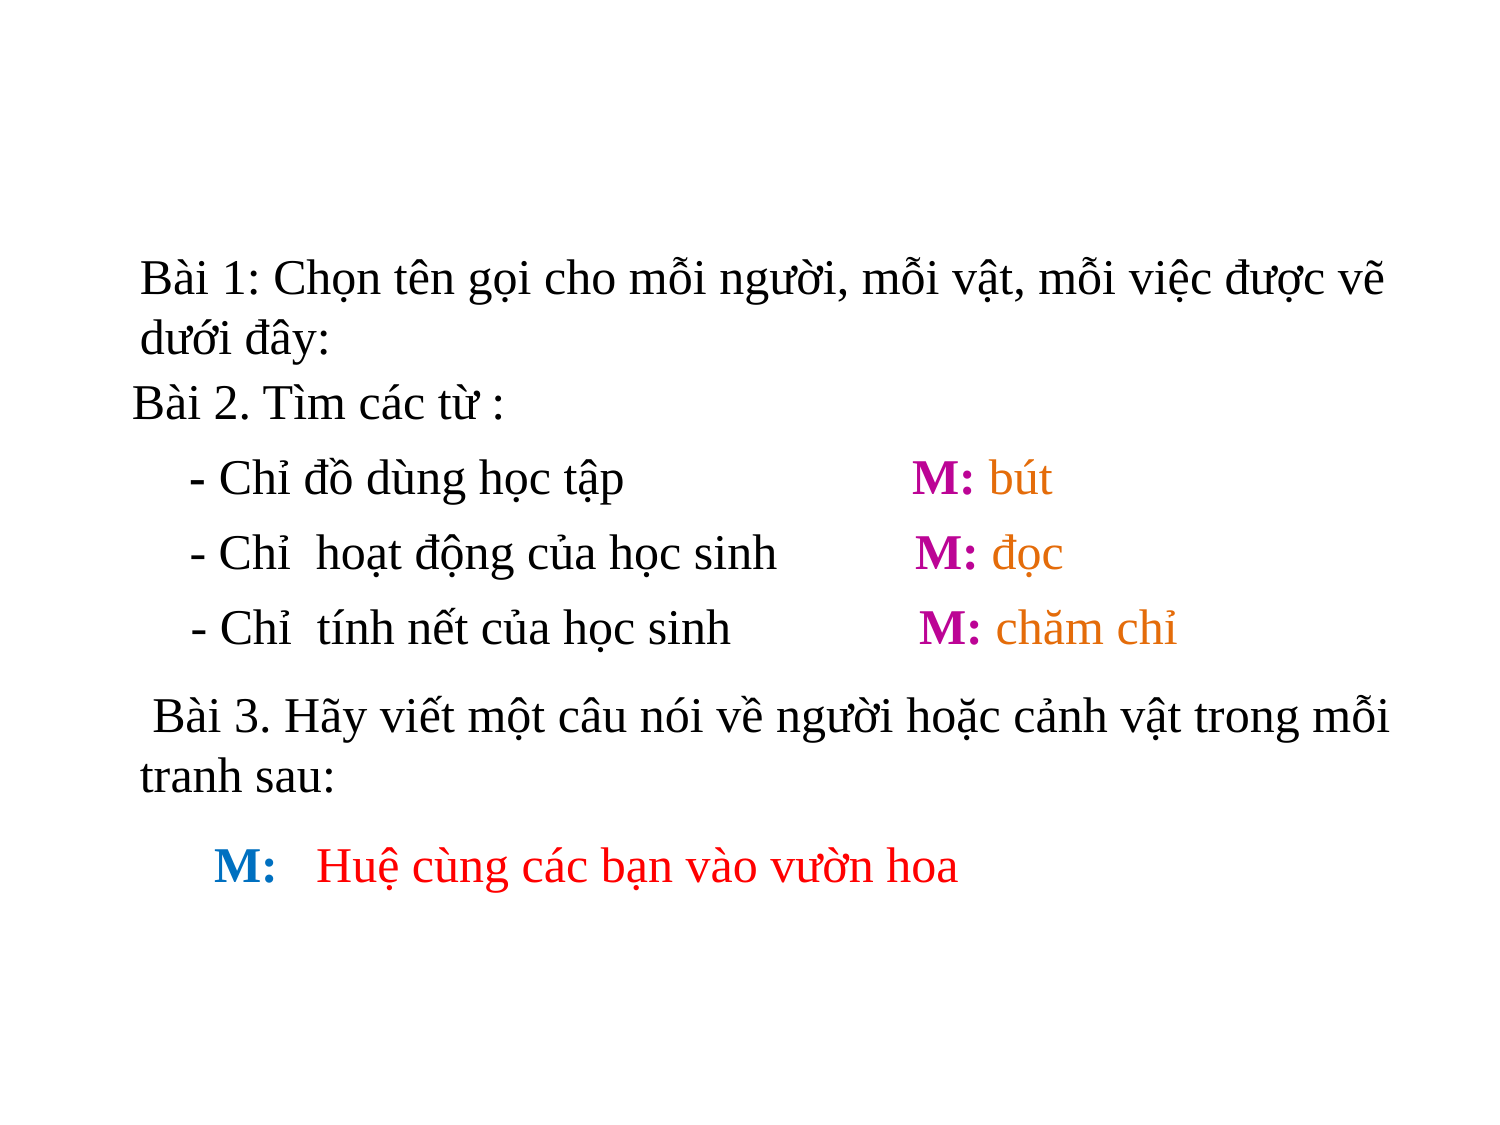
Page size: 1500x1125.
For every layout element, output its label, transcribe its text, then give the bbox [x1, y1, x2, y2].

text_box M: Huệ cùng các bạn vào vườn hoa [200, 824, 1275, 900]
text_box Bài 2. Tìm các từ : [117, 362, 668, 438]
text_box - Chỉ hoạt động của học sinh M: đọc [174, 512, 1375, 588]
text_box - Chỉ tính nết của học sinh M: chăm chỉ [175, 587, 1376, 663]
text_box - Chỉ đồ dùng học tập M: bút [174, 437, 1375, 512]
text_box Bài 3. Hãy viết một câu nói về người hoặc cảnh vật trong mỗi tranh sau: [124, 674, 1463, 810]
text_box Bài 1: Chọn tên gọi cho mỗi người, mỗi vật, mỗi việc được vẽ dưới đây: [124, 237, 1488, 373]
